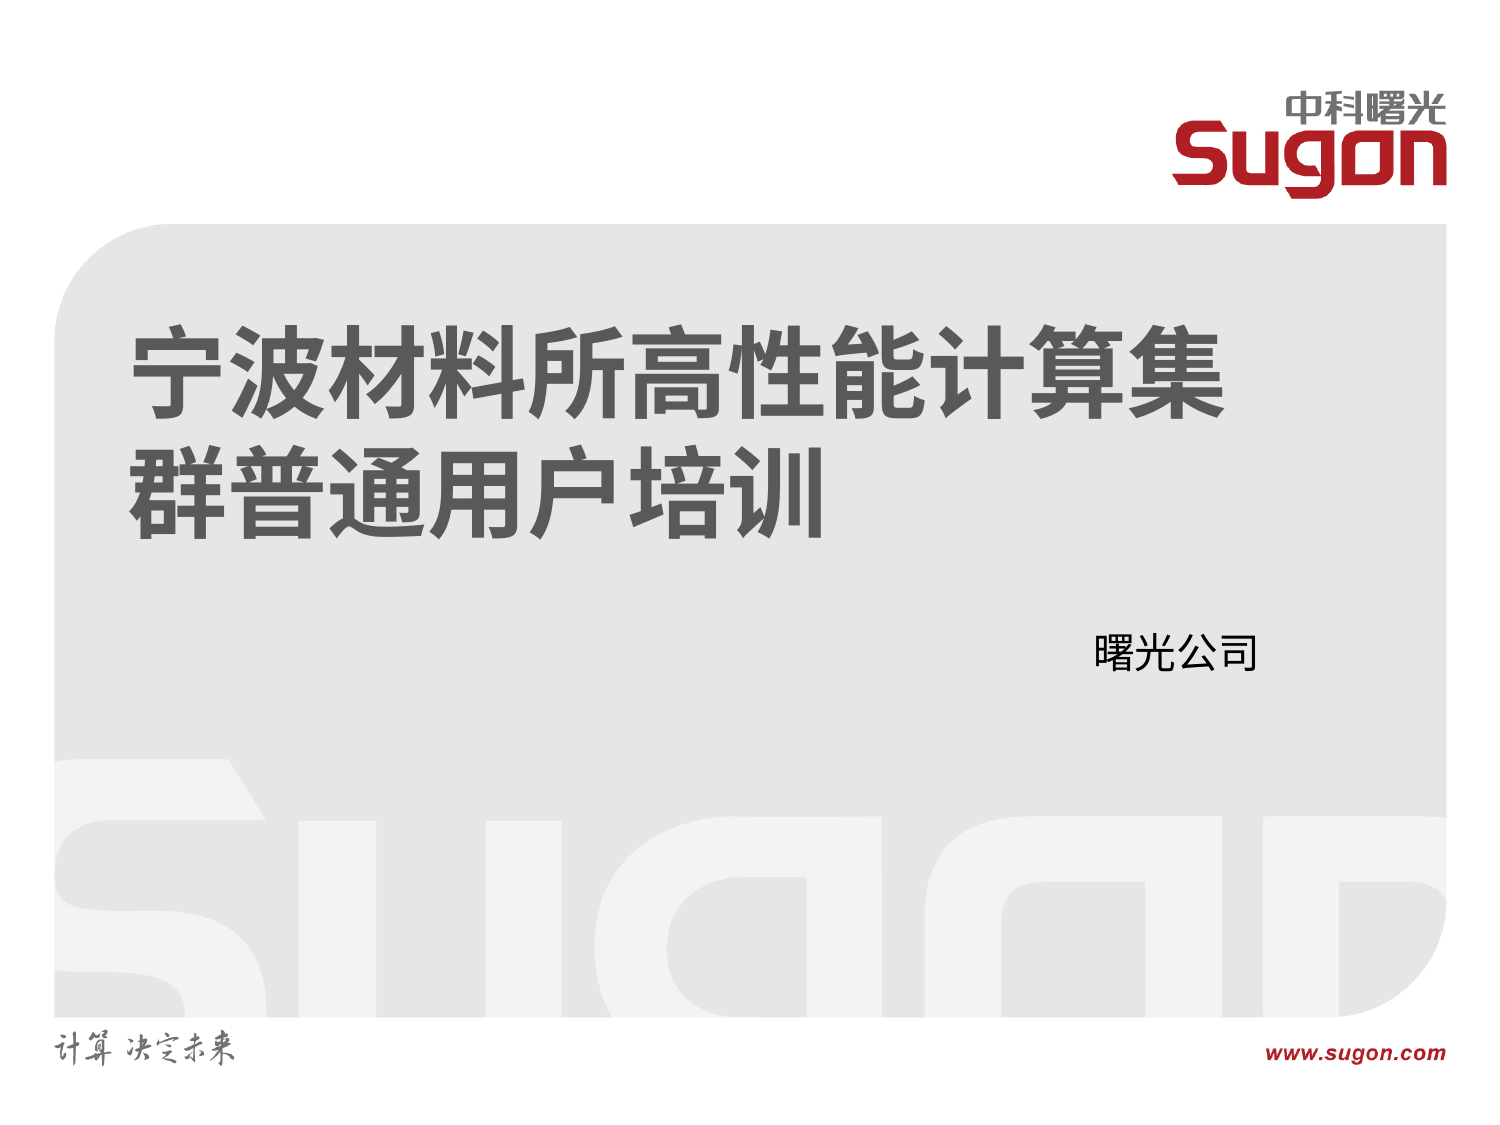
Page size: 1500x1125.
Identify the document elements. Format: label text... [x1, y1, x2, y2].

list 曙光公司 [1078, 619, 1454, 762]
list 宁波材料所高性能计算集群普通用户培训 [112, 302, 1317, 439]
picture [0, 0, 1500, 1125]
